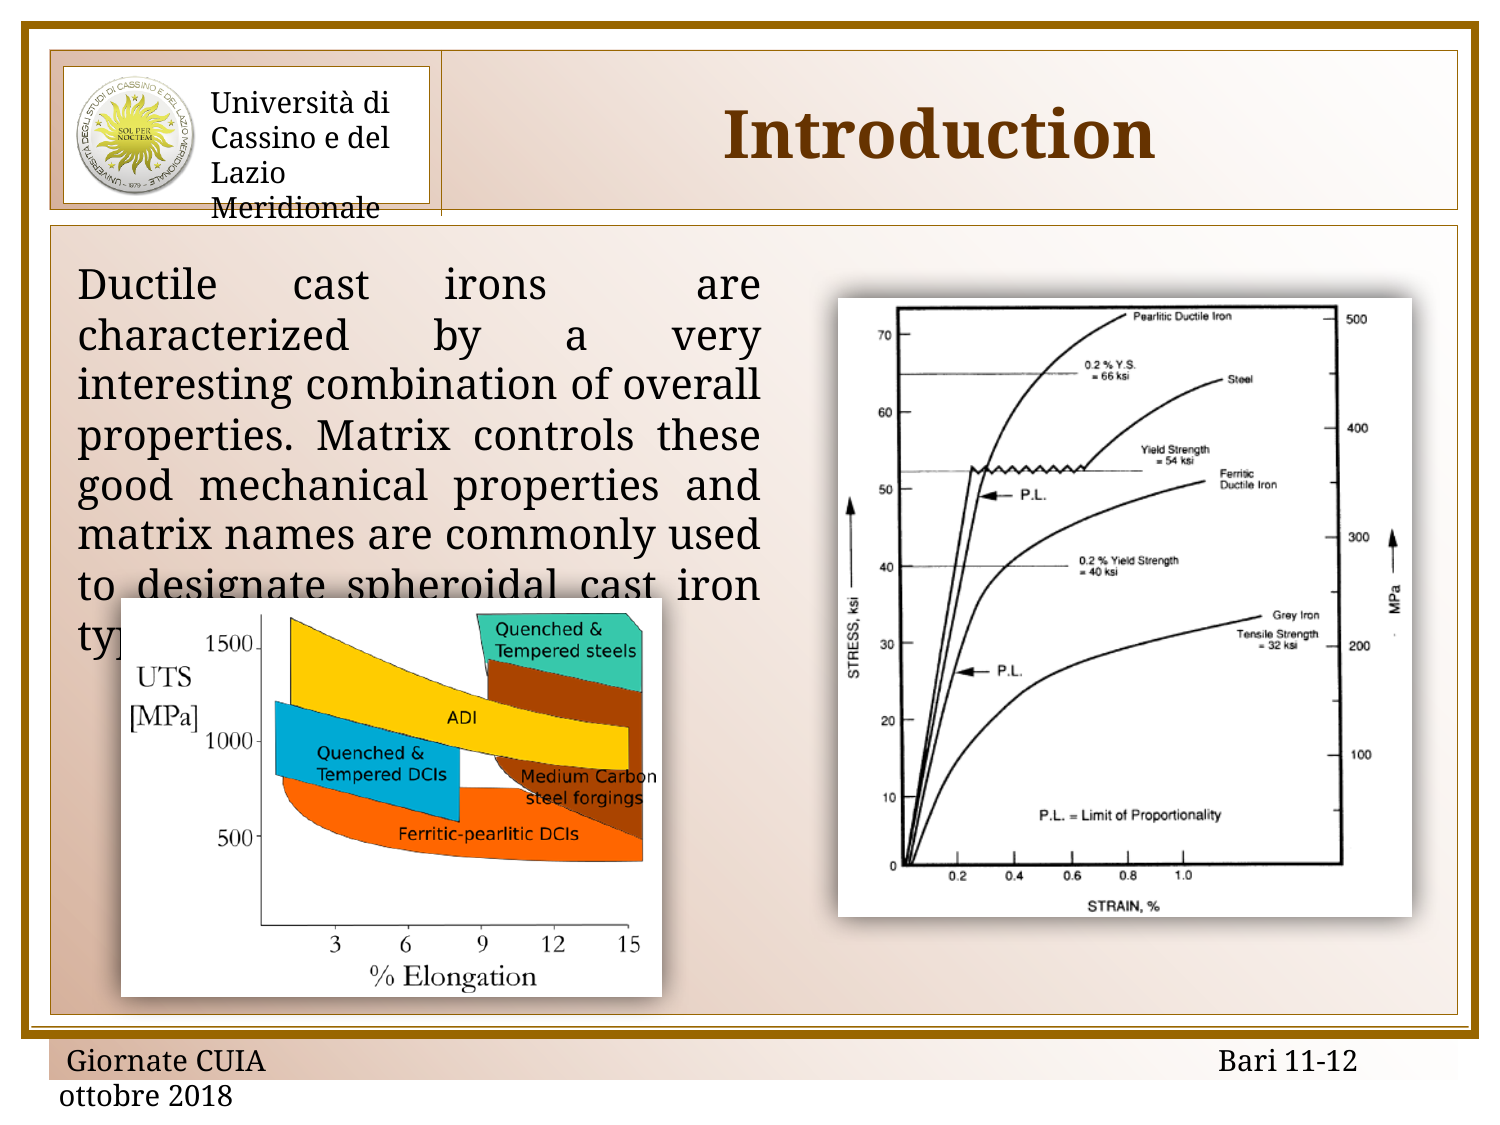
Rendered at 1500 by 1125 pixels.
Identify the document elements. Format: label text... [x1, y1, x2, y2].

text_box Ductile cast irons are characterized by a very interesting combination of overall properties. Matrix controls these good mechanical properties and matrix names are commonly used to designate spheroidal cast iron types. [62, 250, 777, 666]
picture [121, 598, 662, 998]
picture [73, 73, 196, 196]
picture [838, 297, 1412, 918]
text_box Introduction [441, 84, 1457, 180]
